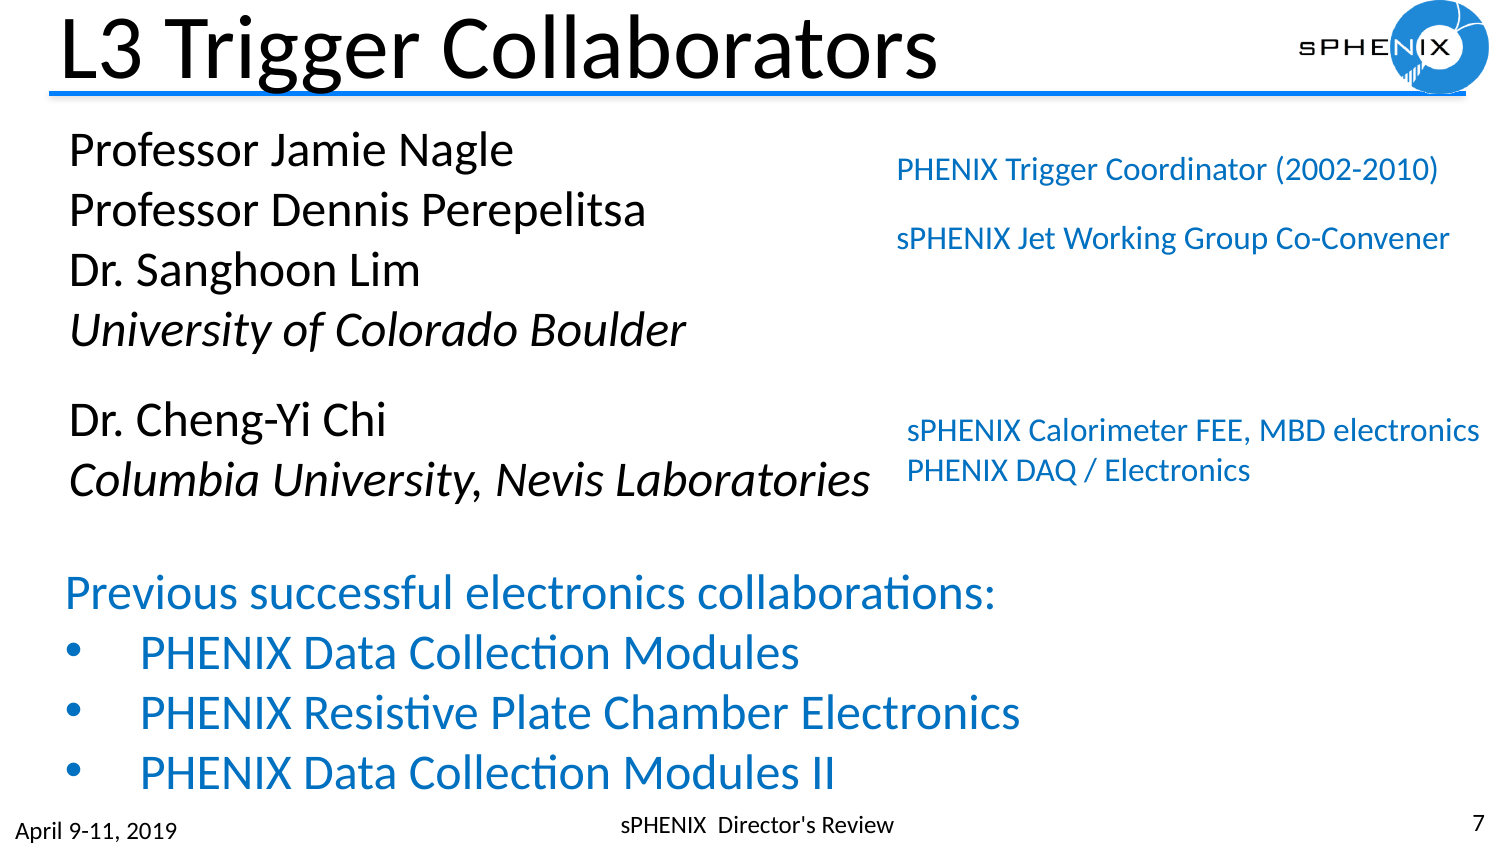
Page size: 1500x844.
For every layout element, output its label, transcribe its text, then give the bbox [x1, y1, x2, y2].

picture [1299, 85, 1489, 94]
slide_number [0, 815, 350, 844]
text_box PHENIX Trigger Coordinator (2002-2010) [881, 139, 1455, 195]
footer sPHENIX Director's Review [520, 807, 996, 841]
text_box sPHENIX Jet Working Group Co-Convener [881, 208, 1466, 264]
text_box sPHENIX Calorimeter FEE, MBD electronics PHENIX DAQ / Electronics [892, 400, 1496, 496]
slide_number 7 [1412, 798, 1500, 844]
text_box Professor Jamie Nagle Professor Dennis Perepelitsa Dr. Sanghoon Lim University of Colorado Boulder Dr. Cheng-Yi Chi Columbia University, Nevis Laboratories [54, 109, 887, 515]
text_box Previous successful electronics collaborations: PHENIX Data Collection Modules PHENIX Resistive Plate Chamber Electronics PHENIX Data Collection Modules II [50, 551, 1330, 807]
title L3 Trigger Collaborators [44, 0, 1500, 85]
